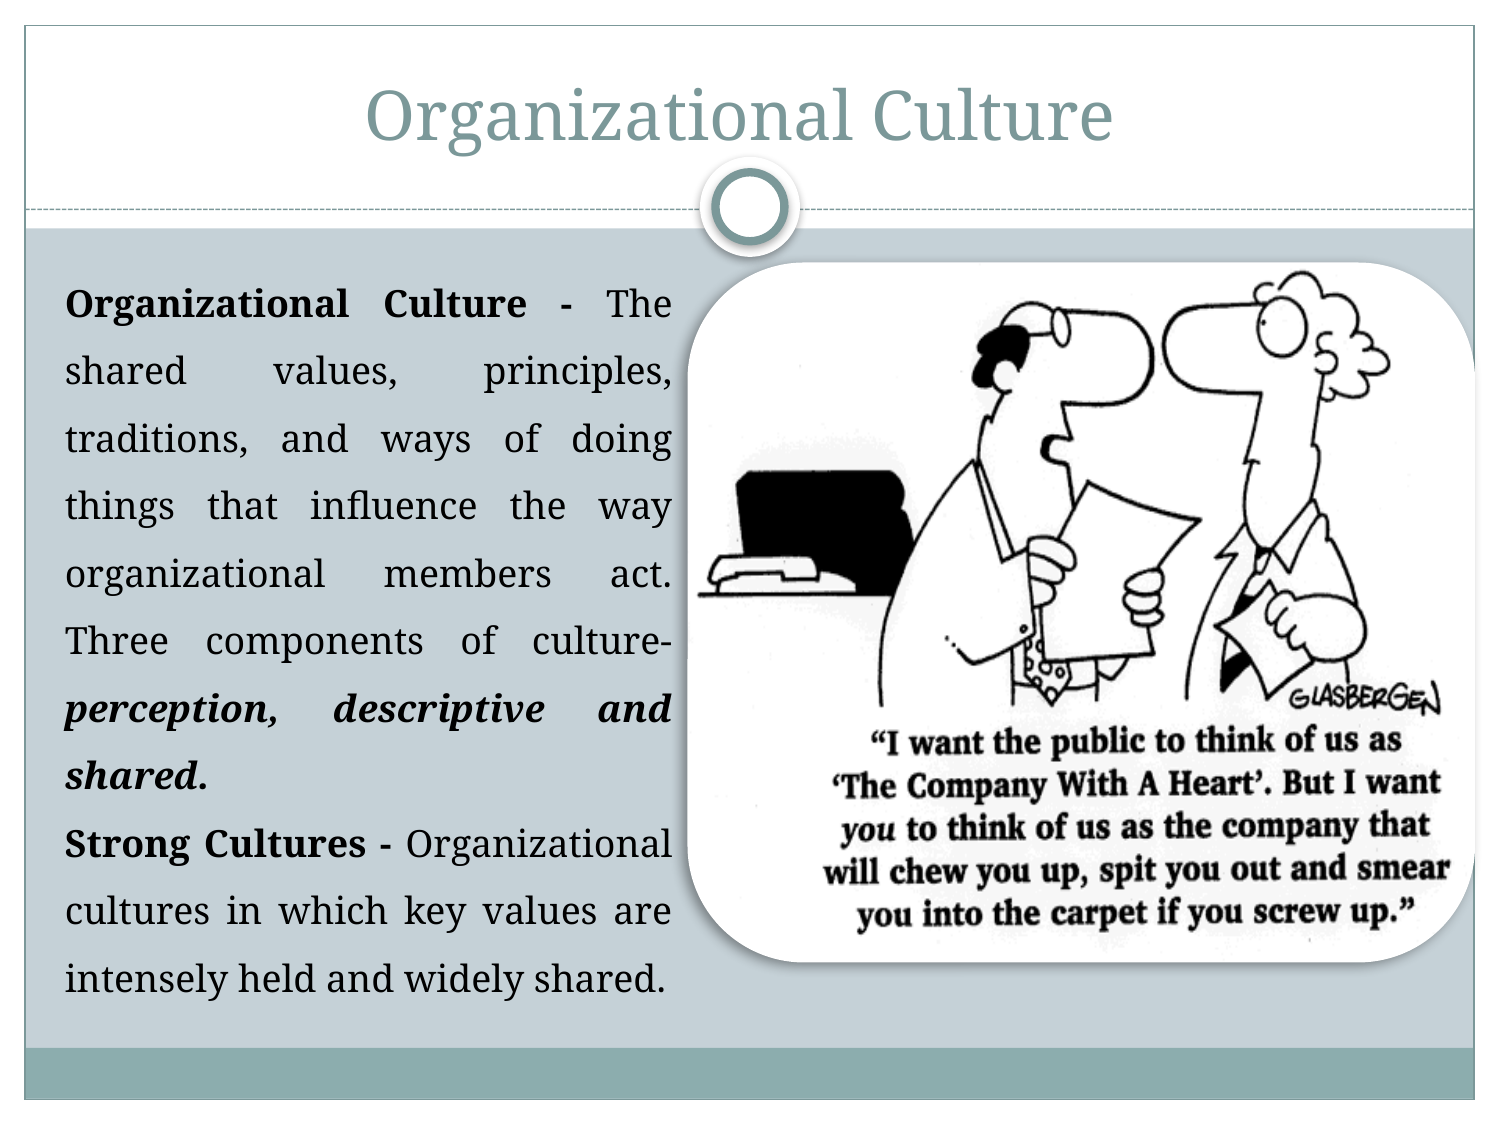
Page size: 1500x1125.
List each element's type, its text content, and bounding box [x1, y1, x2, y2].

title Organizational Culture [49, 37, 1450, 162]
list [687, 262, 1476, 963]
text_box Organizational Culture - The shared values, principles, traditions, and ways of doing things that influence the way organizational members act. Three components of culture- perception, descriptive and shared. Strong Cultures - Organizational cultures in which key values are intensely held and widely shared. [50, 249, 688, 1008]
